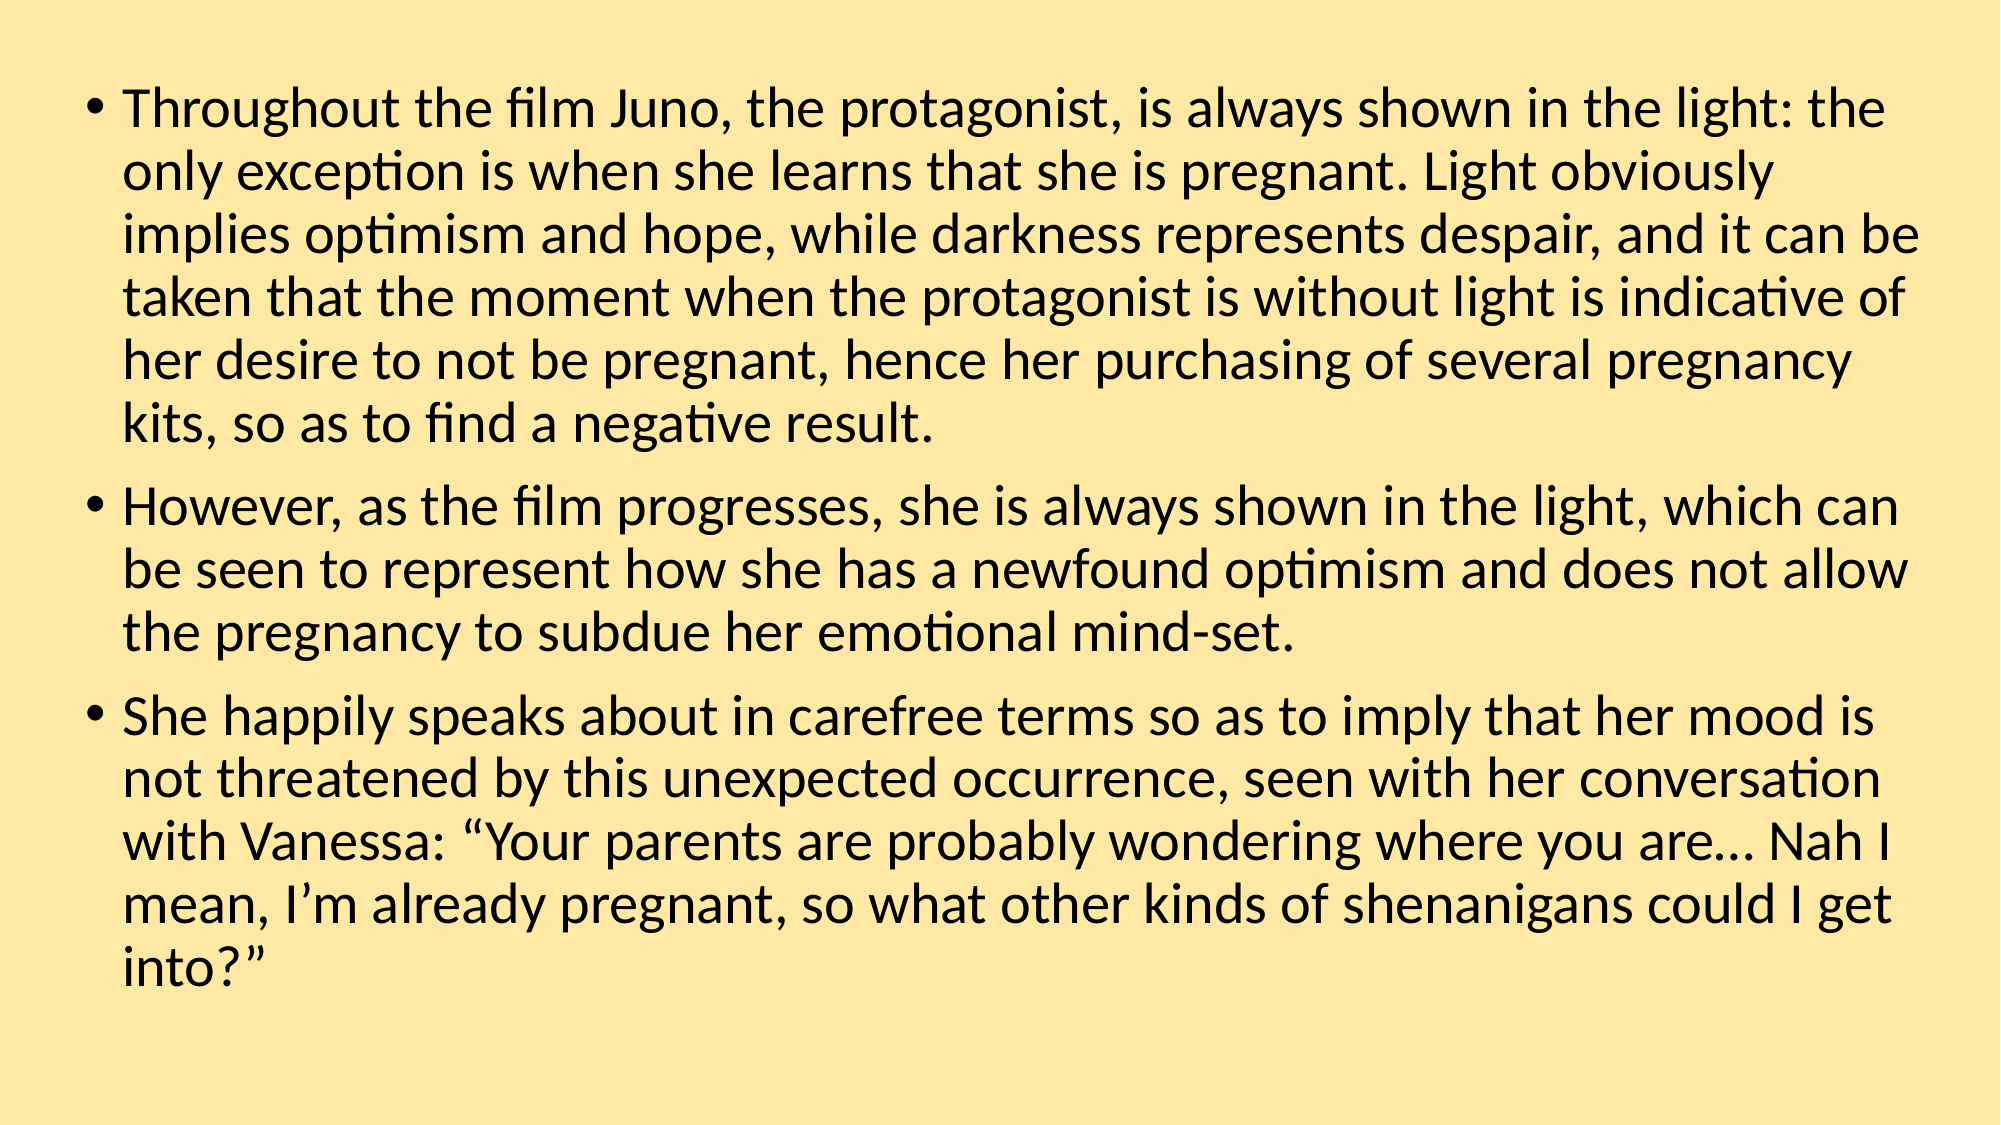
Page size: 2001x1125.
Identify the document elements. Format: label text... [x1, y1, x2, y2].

list Throughout the film Juno, the protagonist, is always shown in the light: the only exception is when she learns that she is pregnant. Light obviously implies optimism and hope, while darkness represents despair, and it can be taken that the moment when the protagonist is without light is indicative of her desire to not be pregnant, hence her purchasing of several pregnancy kits, so as to find a negative result. However, as the film progresses, she is always shown in the light, which can be seen to represent how she has a newfound optimism and does not allow the pregnancy to subdue her emotional mind-set. She happily speaks about in carefree terms so as to imply that her mood is not threatened by this unexpected occurrence, seen with her conversation with Vanessa: “Your parents are probably wondering where you are… Nah I mean, I’m already pregnant, so what other kinds of shenanigans could I get into?” [70, 70, 1968, 1081]
